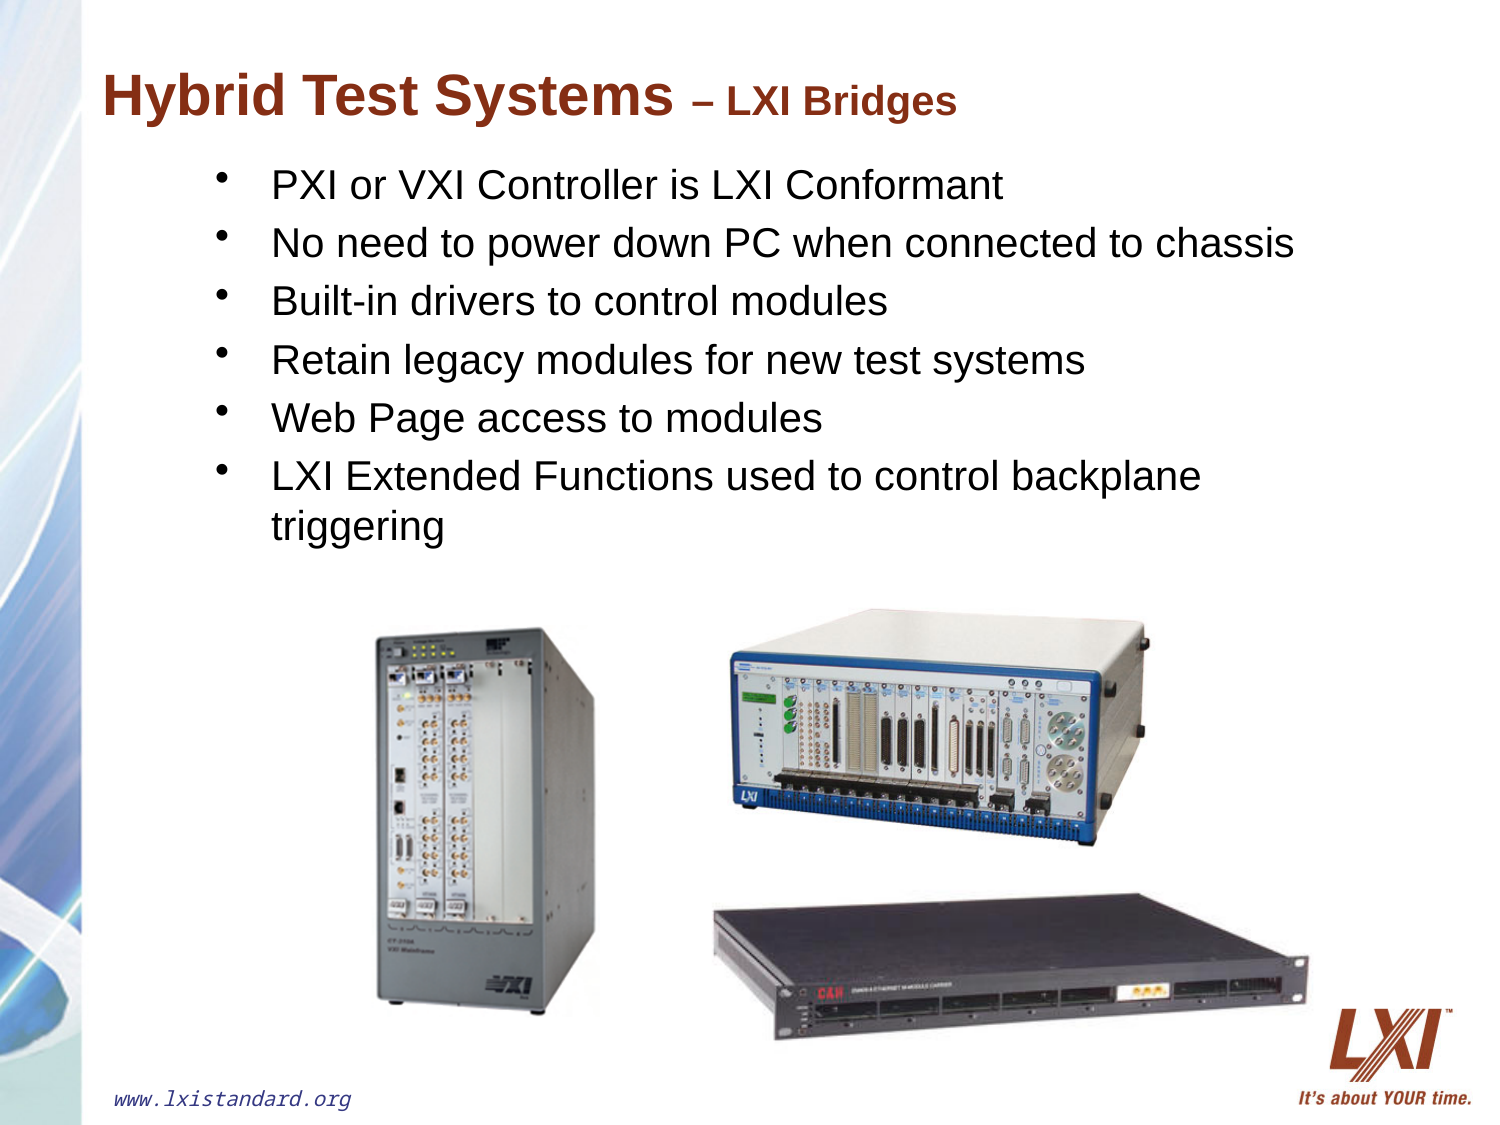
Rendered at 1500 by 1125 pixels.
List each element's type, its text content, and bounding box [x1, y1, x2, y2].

text_box Hybrid Test Systems – LXI Bridges [87, 50, 1438, 175]
text_box PXI or VXI Controller is LXI Conformant No need to power down PC when connected to chassis Built-in drivers to control modules Retain legacy modules for new test systems Web Page access to modules LXI Extended Functions used to control backplane triggering [199, 175, 1325, 538]
picture [0, 0, 1500, 1125]
